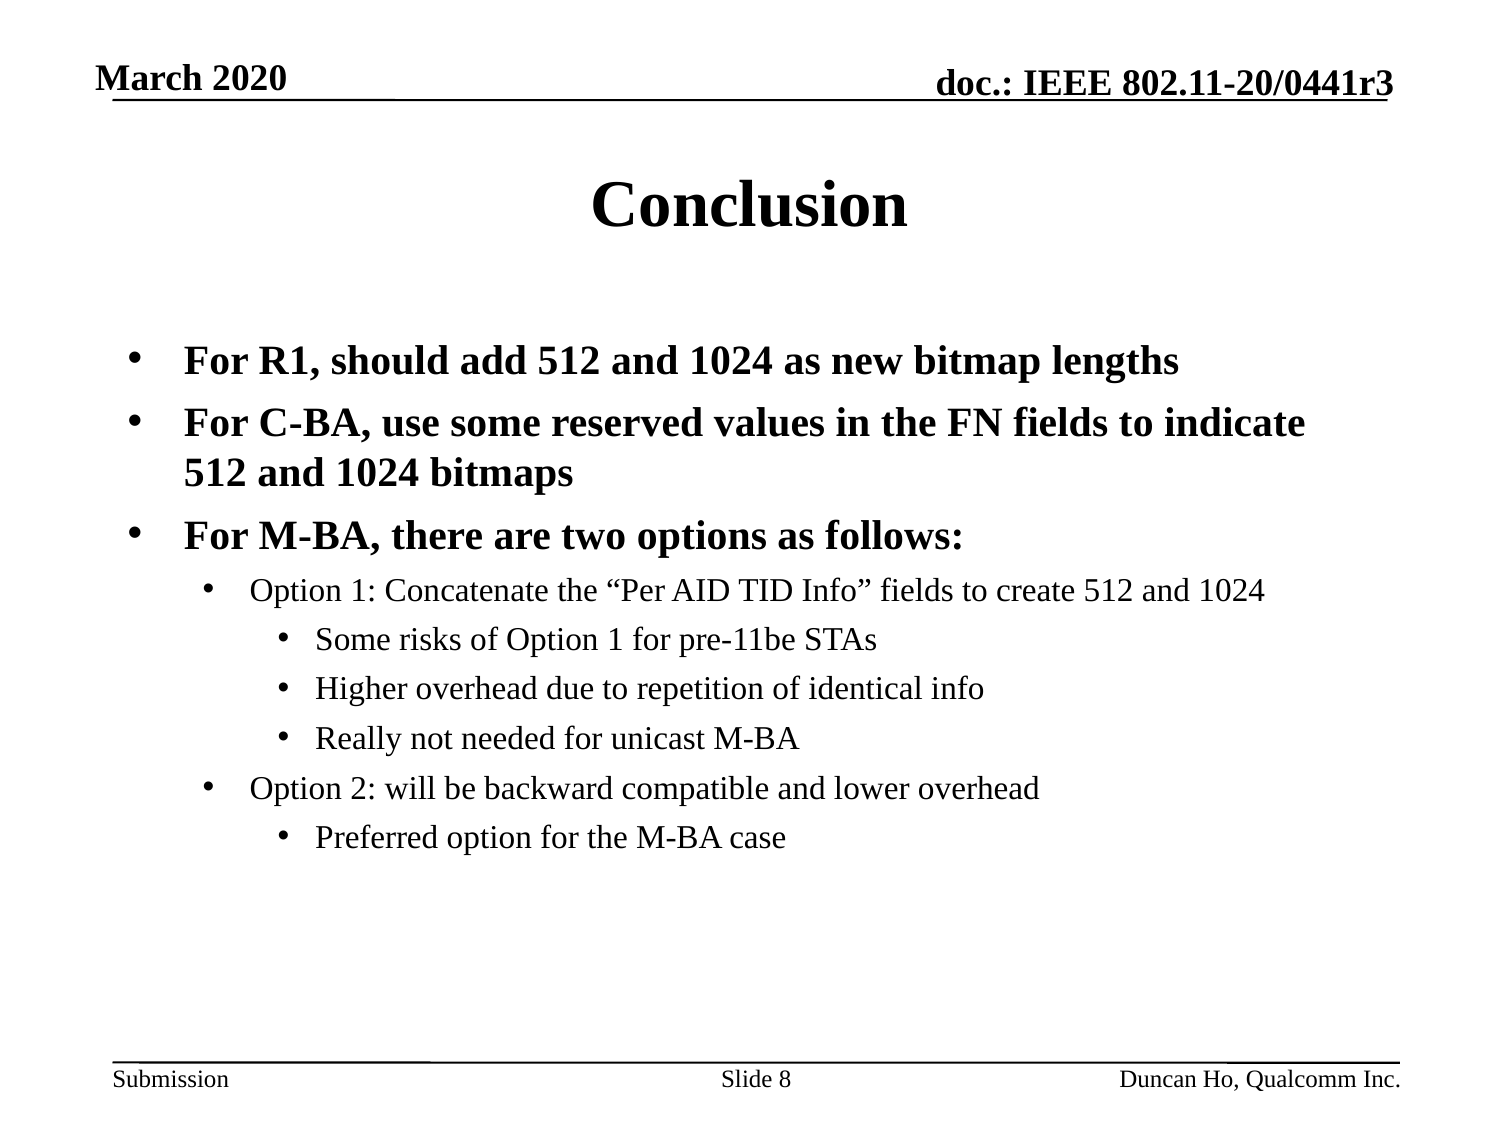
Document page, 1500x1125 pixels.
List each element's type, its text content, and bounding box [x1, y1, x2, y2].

footer Duncan Ho, Qualcomm Inc. [878, 1061, 1402, 1093]
slide_number Slide 8 [712, 1061, 800, 1123]
list For R1, should add 512 and 1024 as new bitmap lengths For C-BA, use some reserved values in the FN fields to indicate 512 and 1024 bitmaps For M-BA, there are two options as follows: Option 1: Concatenate the “Per AID TID Info” fields to create 512 and 1024 Some risks of Option 1 for pre-11be STAs Higher overhead due to repetition of identical info Really not needed for unicast M-BA Option 2: will be backward compatible and lower overhead Preferred option for the M-BA case [112, 324, 1388, 1000]
title Conclusion [112, 112, 1388, 288]
